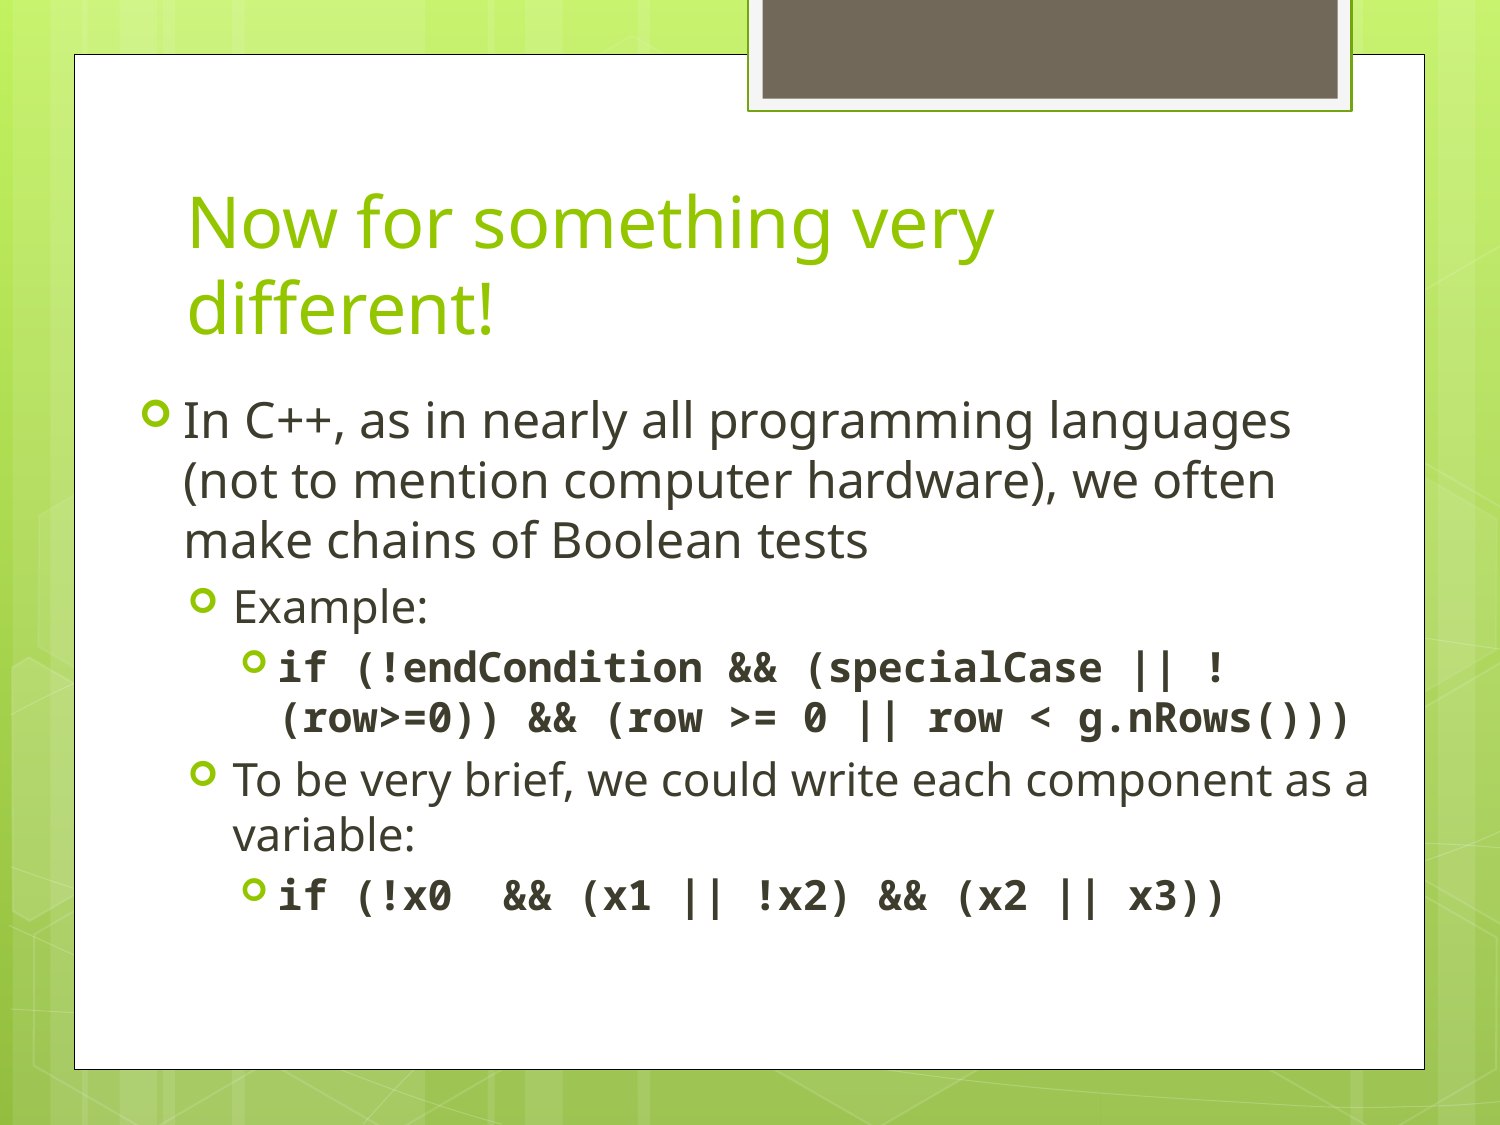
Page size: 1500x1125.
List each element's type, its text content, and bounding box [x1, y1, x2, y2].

title Now for something very different! [171, 168, 1324, 357]
list In C++, as in nearly all programming languages (not to mention computer hardware), we often make chains of Boolean tests Example: if (!endCondition && (specialCase || !(row>=0)) && (row >= 0 || row < g.nRows())) To be very brief, we could write each component as a variable: if (!x0 && (x1 || !x2) && (x2 || x3)) [112, 381, 1388, 1000]
